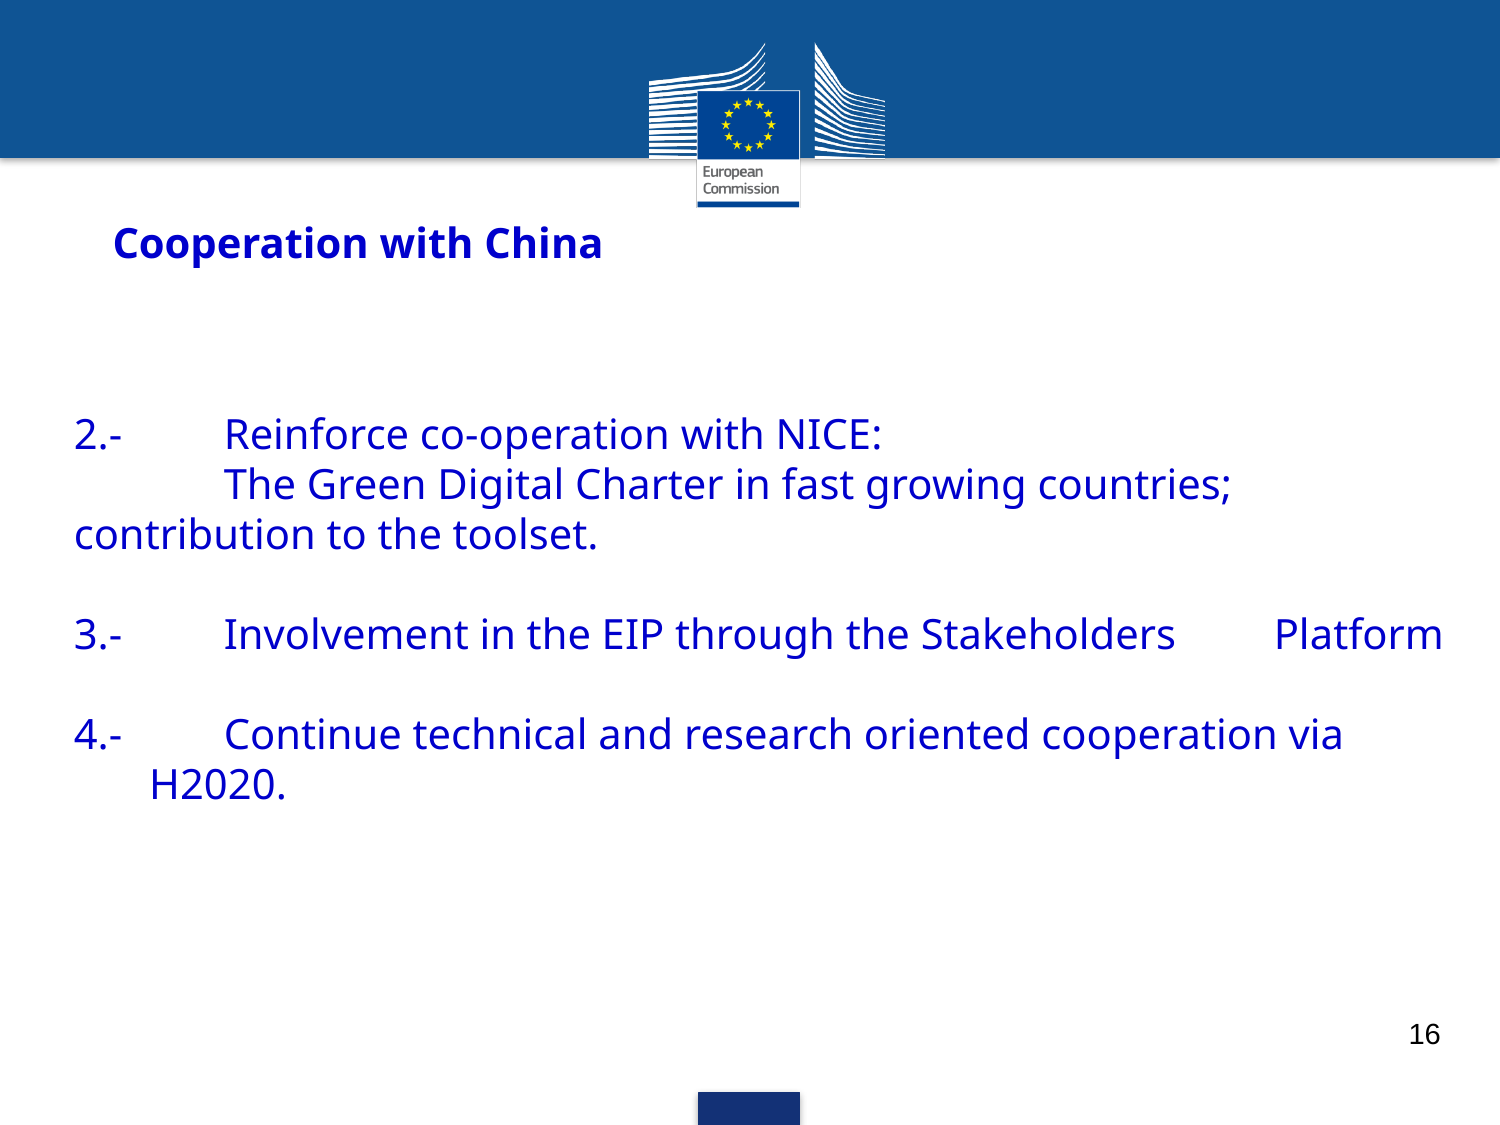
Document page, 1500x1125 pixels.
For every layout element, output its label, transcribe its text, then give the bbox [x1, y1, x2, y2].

text_box 16 [1387, 1008, 1456, 1058]
text_box Cooperation with China [88, 219, 1500, 276]
picture [649, 42, 885, 208]
text_box 2.- Reinforce co-operation with NICE: The Green Digital Charter in fast growing countries; contribution to the toolset. 3.- Involvement in the EIP through the Stakeholders Platform 4.- Continue technical and research oriented cooperation via H2020. [0, 350, 1500, 935]
